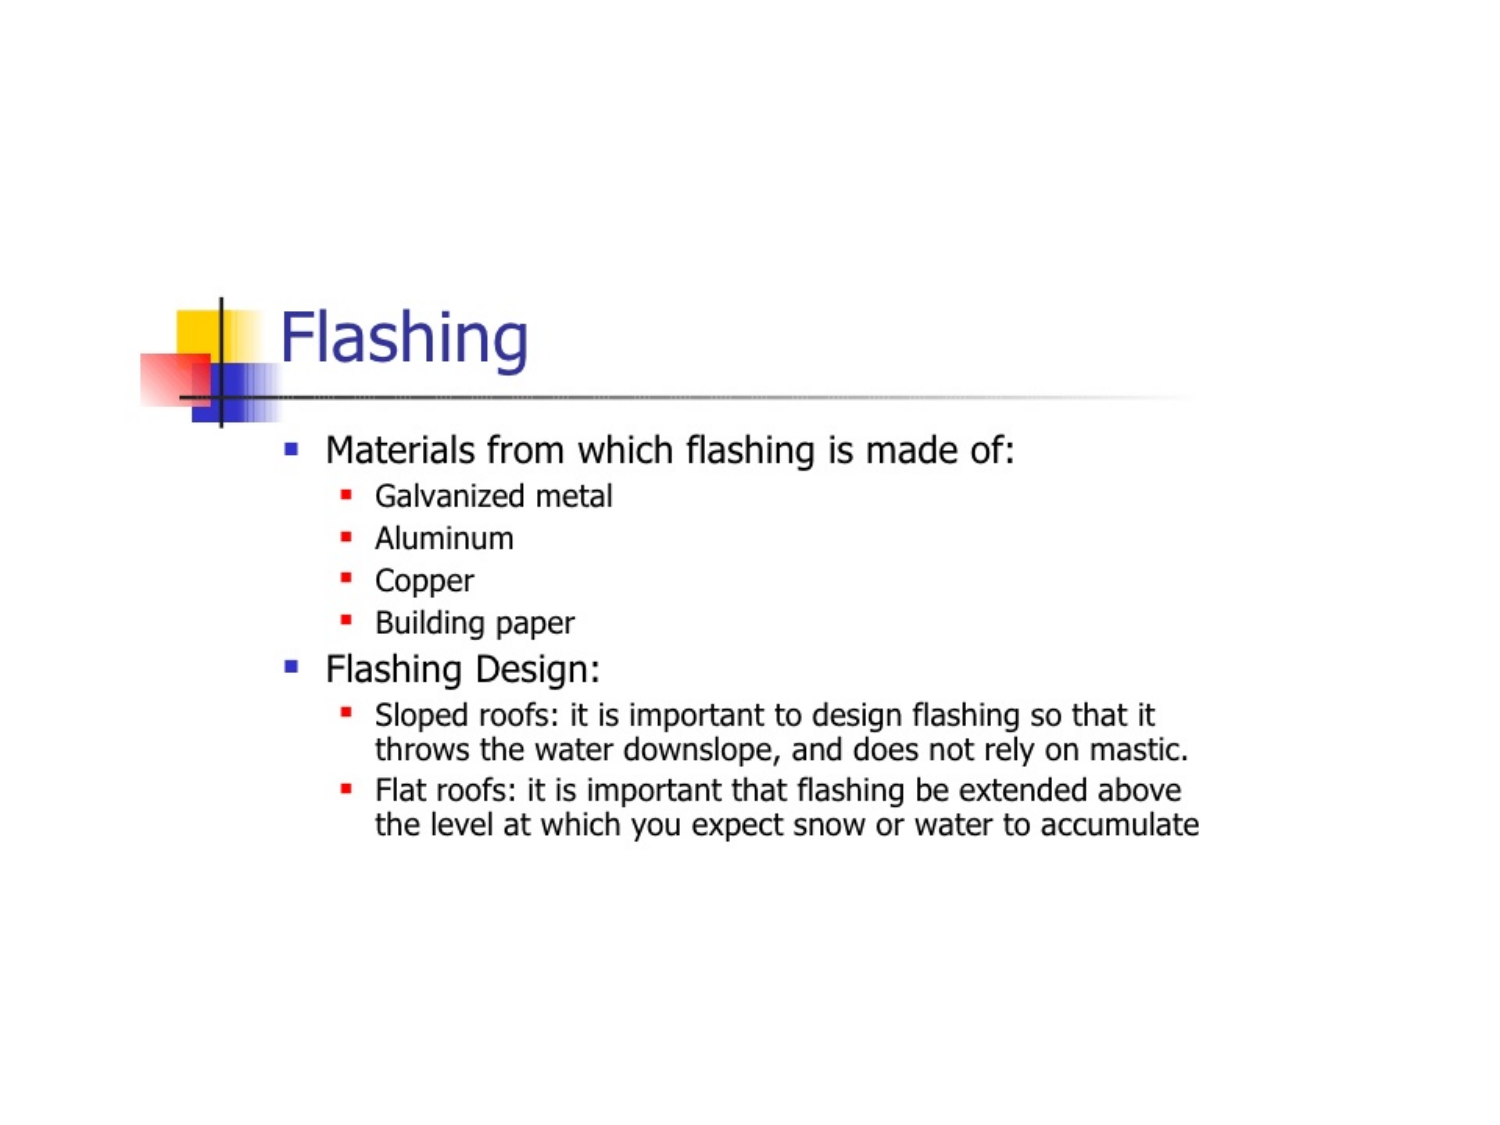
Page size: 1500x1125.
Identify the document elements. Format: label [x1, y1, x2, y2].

picture [124, 174, 1263, 1029]
